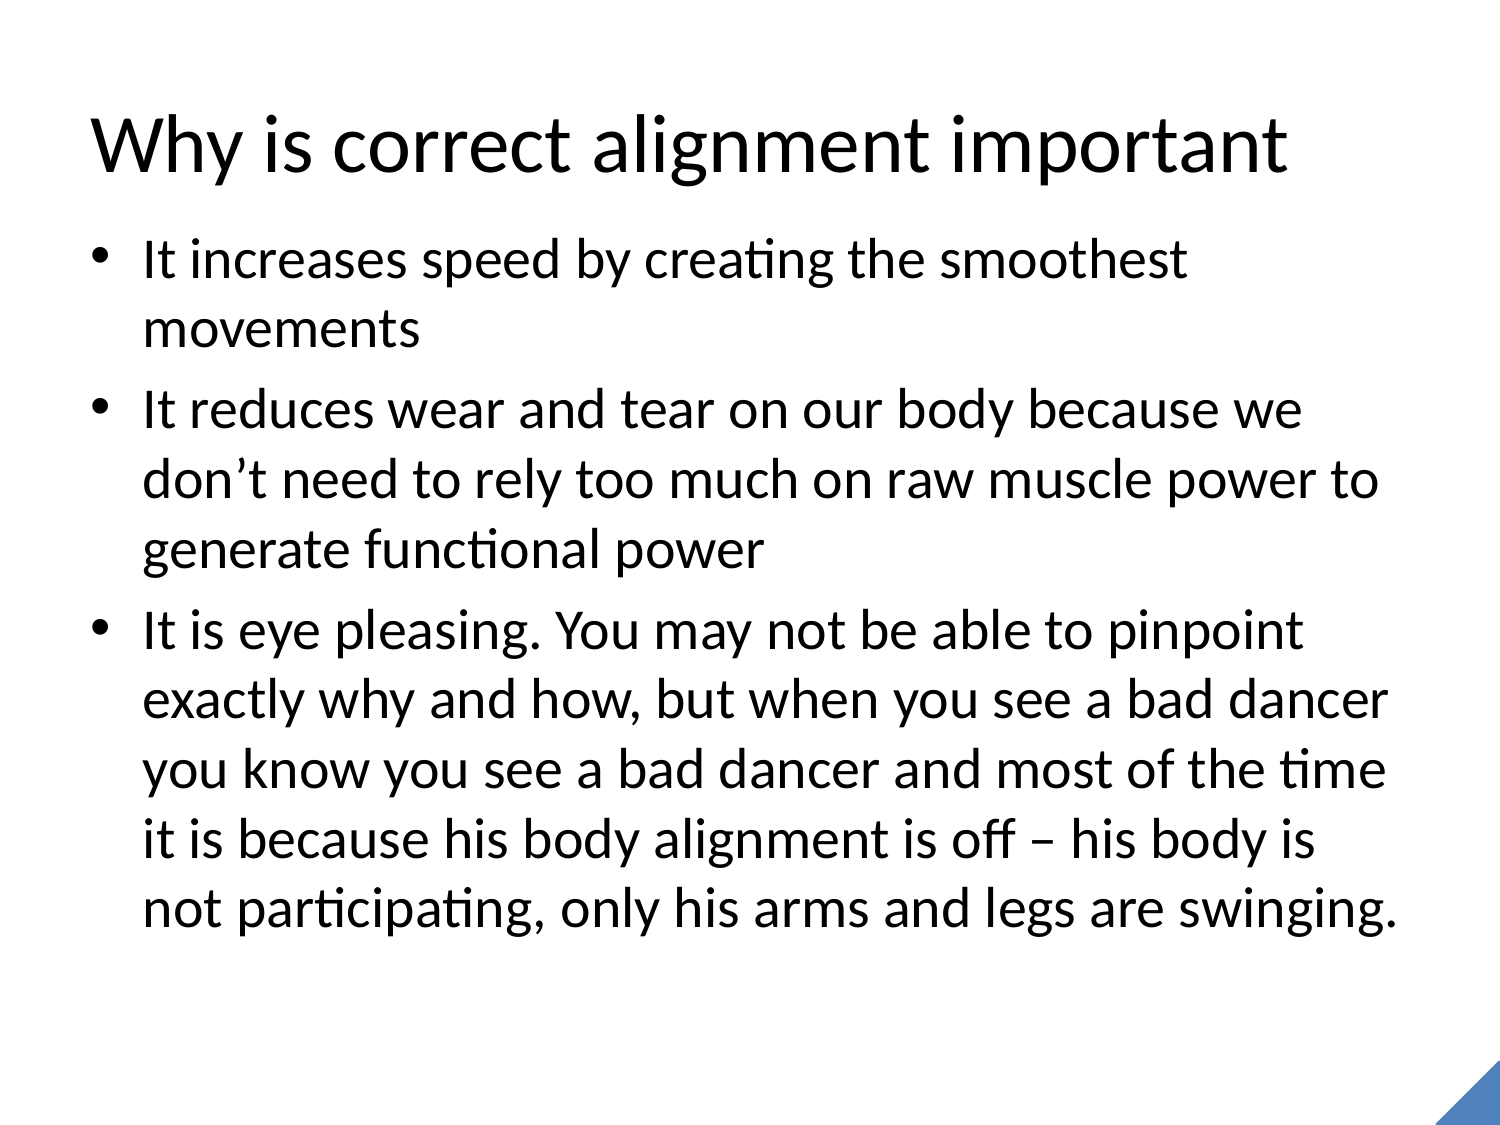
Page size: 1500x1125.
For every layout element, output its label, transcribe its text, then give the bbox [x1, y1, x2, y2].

list It increases speed by creating the smoothest movements It reduces wear and tear on our body because we don’t need to rely too much on raw muscle power to generate functional power It is eye pleasing. You may not be able to pinpoint exactly why and how, but when you see a bad dancer you know you see a bad dancer and most of the time it is because his body alignment is off – his body is not participating, only his arms and legs are swinging. [75, 212, 1425, 1005]
title Why is correct alignment important [75, 45, 1425, 212]
text_box [1435, 1060, 1500, 1125]
